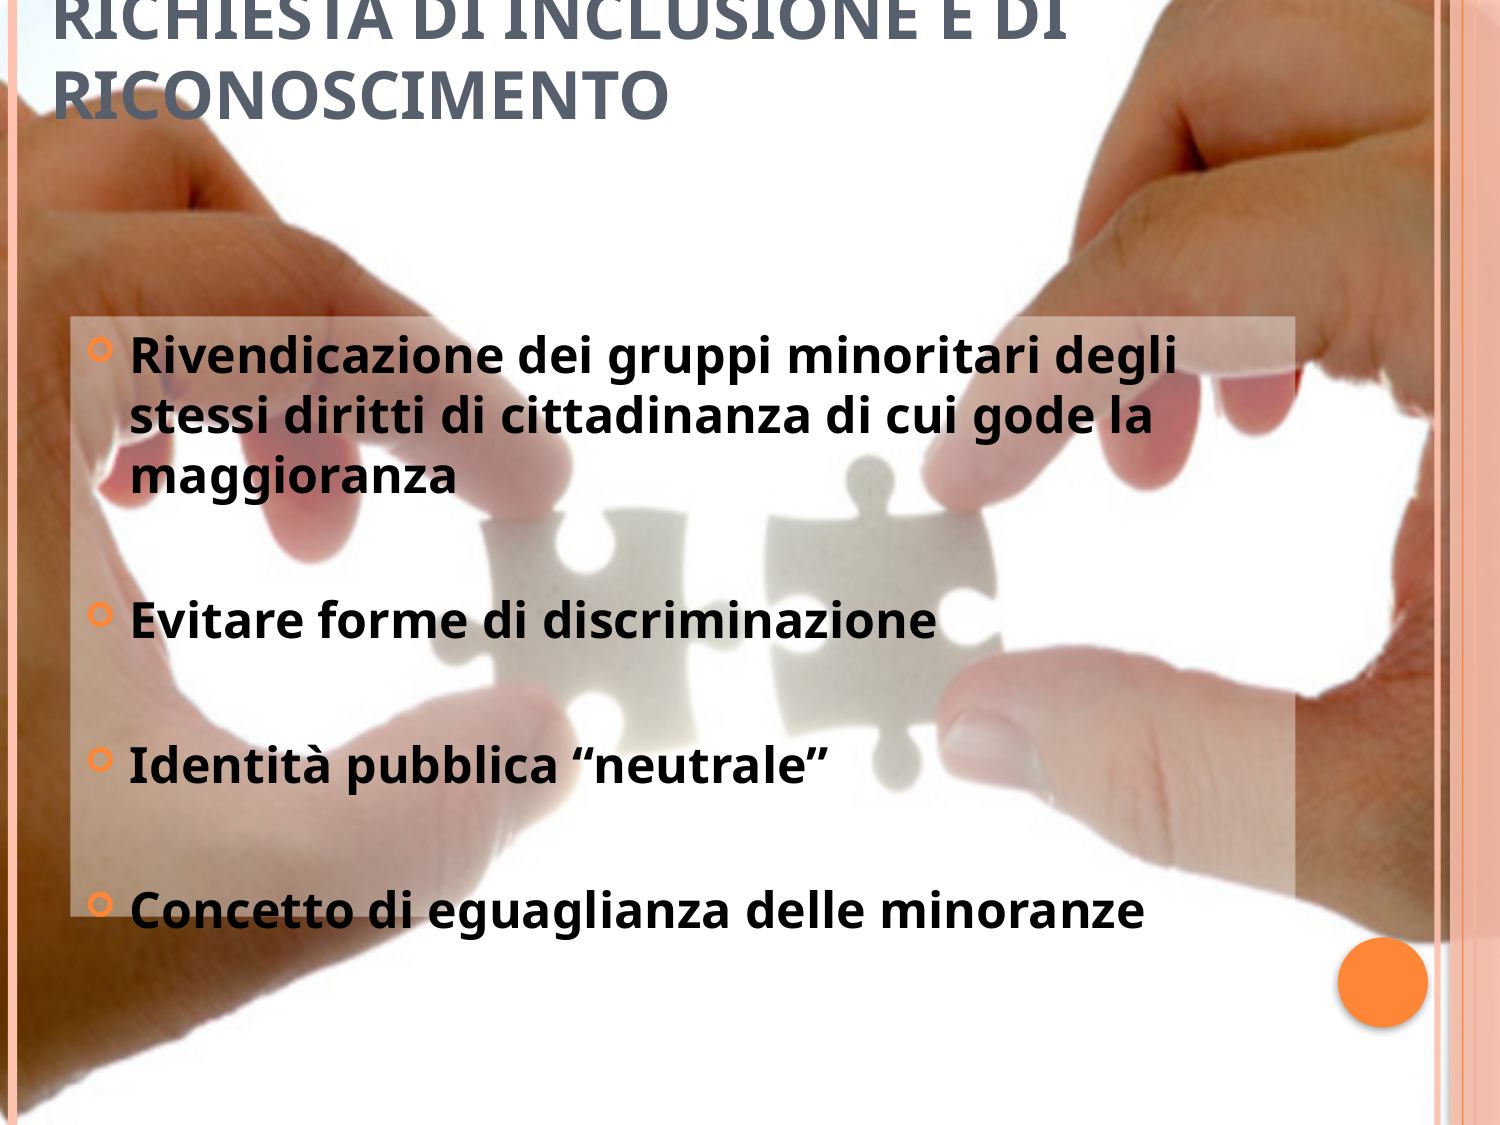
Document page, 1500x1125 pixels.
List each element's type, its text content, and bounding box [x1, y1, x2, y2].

picture [0, 0, 7, 1125]
title Richiesta di inclusione e di riconoscimento [35, 0, 1442, 141]
picture [18, 0, 1434, 1125]
picture [1441, 0, 1449, 1125]
list Rivendicazione dei gruppi minoritari degli stessi diritti di cittadinanza di cui gode la maggioranza Evitare forme di discriminazione Identità pubblica “neutrale” Concetto di eguaglianza delle minoranze [70, 316, 1296, 917]
